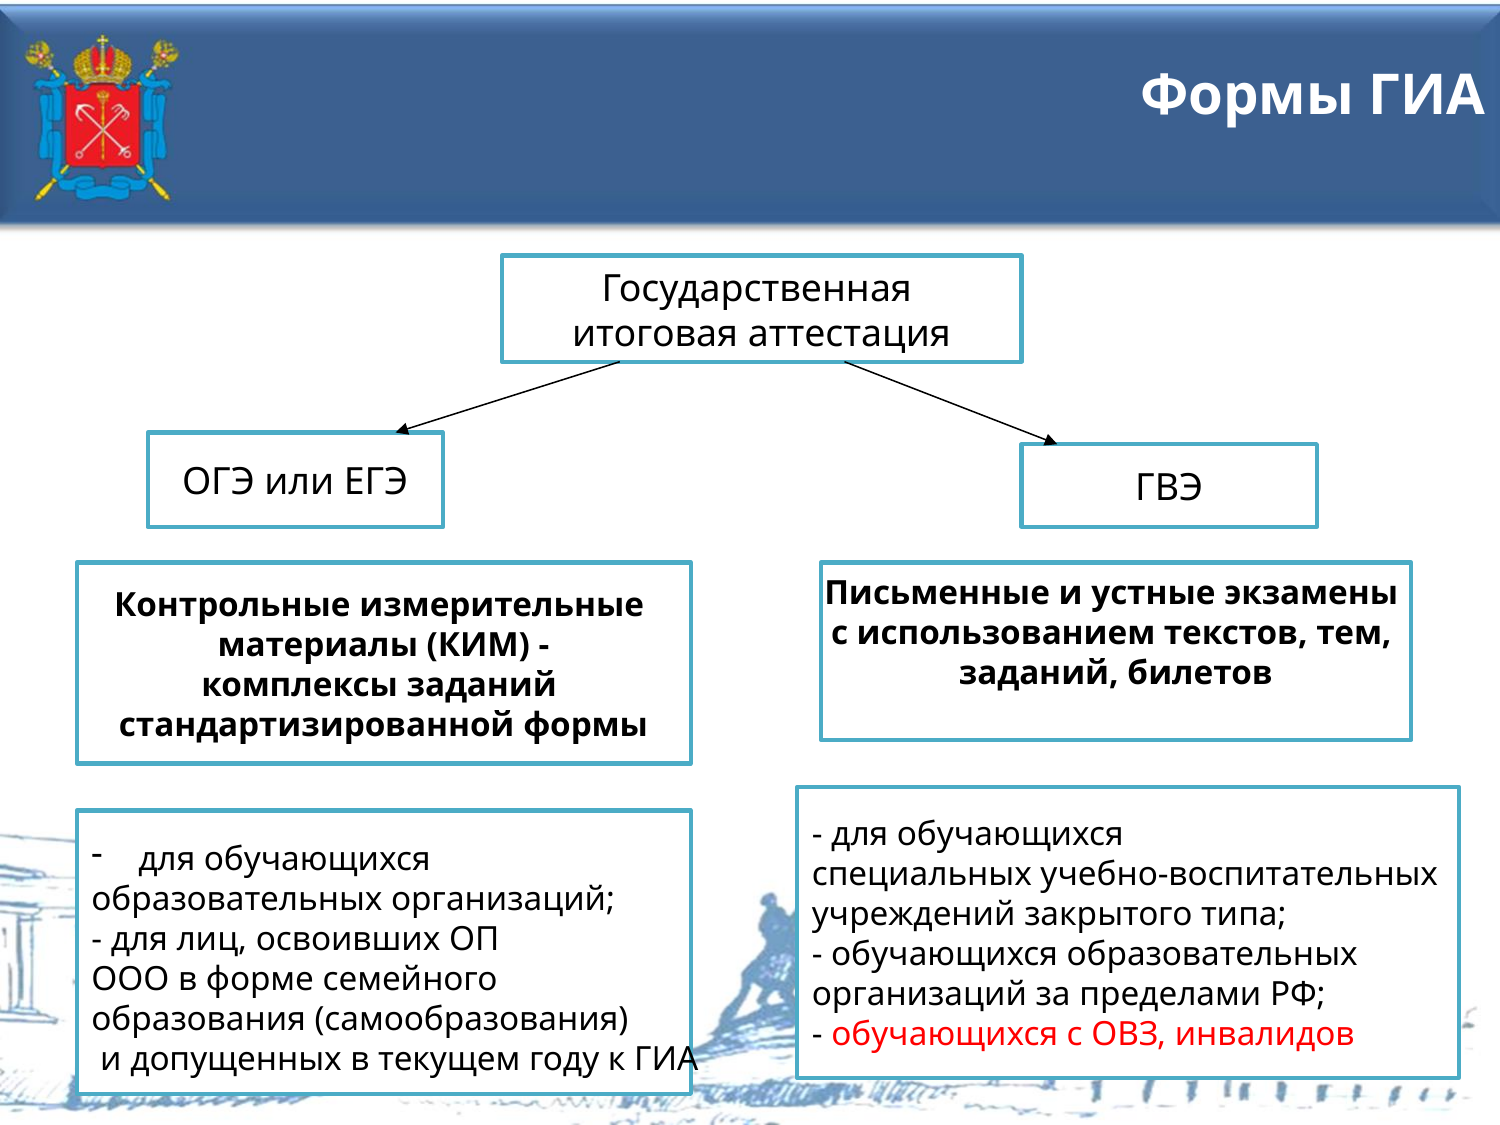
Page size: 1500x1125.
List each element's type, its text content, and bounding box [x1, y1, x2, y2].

text_box Государственная итоговая аттестация [500, 253, 1024, 364]
text_box [395, 361, 620, 435]
text_box Письменные и устные экзамены с использованием текстов, тем, заданий, билетов [819, 560, 1413, 742]
text_box Контрольные измерительные материалы (КИМ) - комплексы заданий стандартизированной формы [75, 560, 693, 766]
text_box - для обучающихся специальных учебно-воспитательных учреждений закрытого типа; - обучающихся образовательных организаций за пределами РФ; - обучающихся с ОВЗ, инвалидов [795, 785, 1461, 1080]
text_box Формы ГИА [183, 54, 1500, 197]
text_box ОГЭ или ЕГЭ [146, 430, 445, 529]
text_box ГВЭ [1019, 442, 1319, 529]
text_box для обучающихся образовательных организаций; - для лиц, освоивших ОП ООО в форме семейного образования (самообразования) и допущенных в текущем году к ГИА [75, 808, 693, 1096]
text_box [844, 361, 1058, 446]
picture [0, 0, 1500, 1125]
